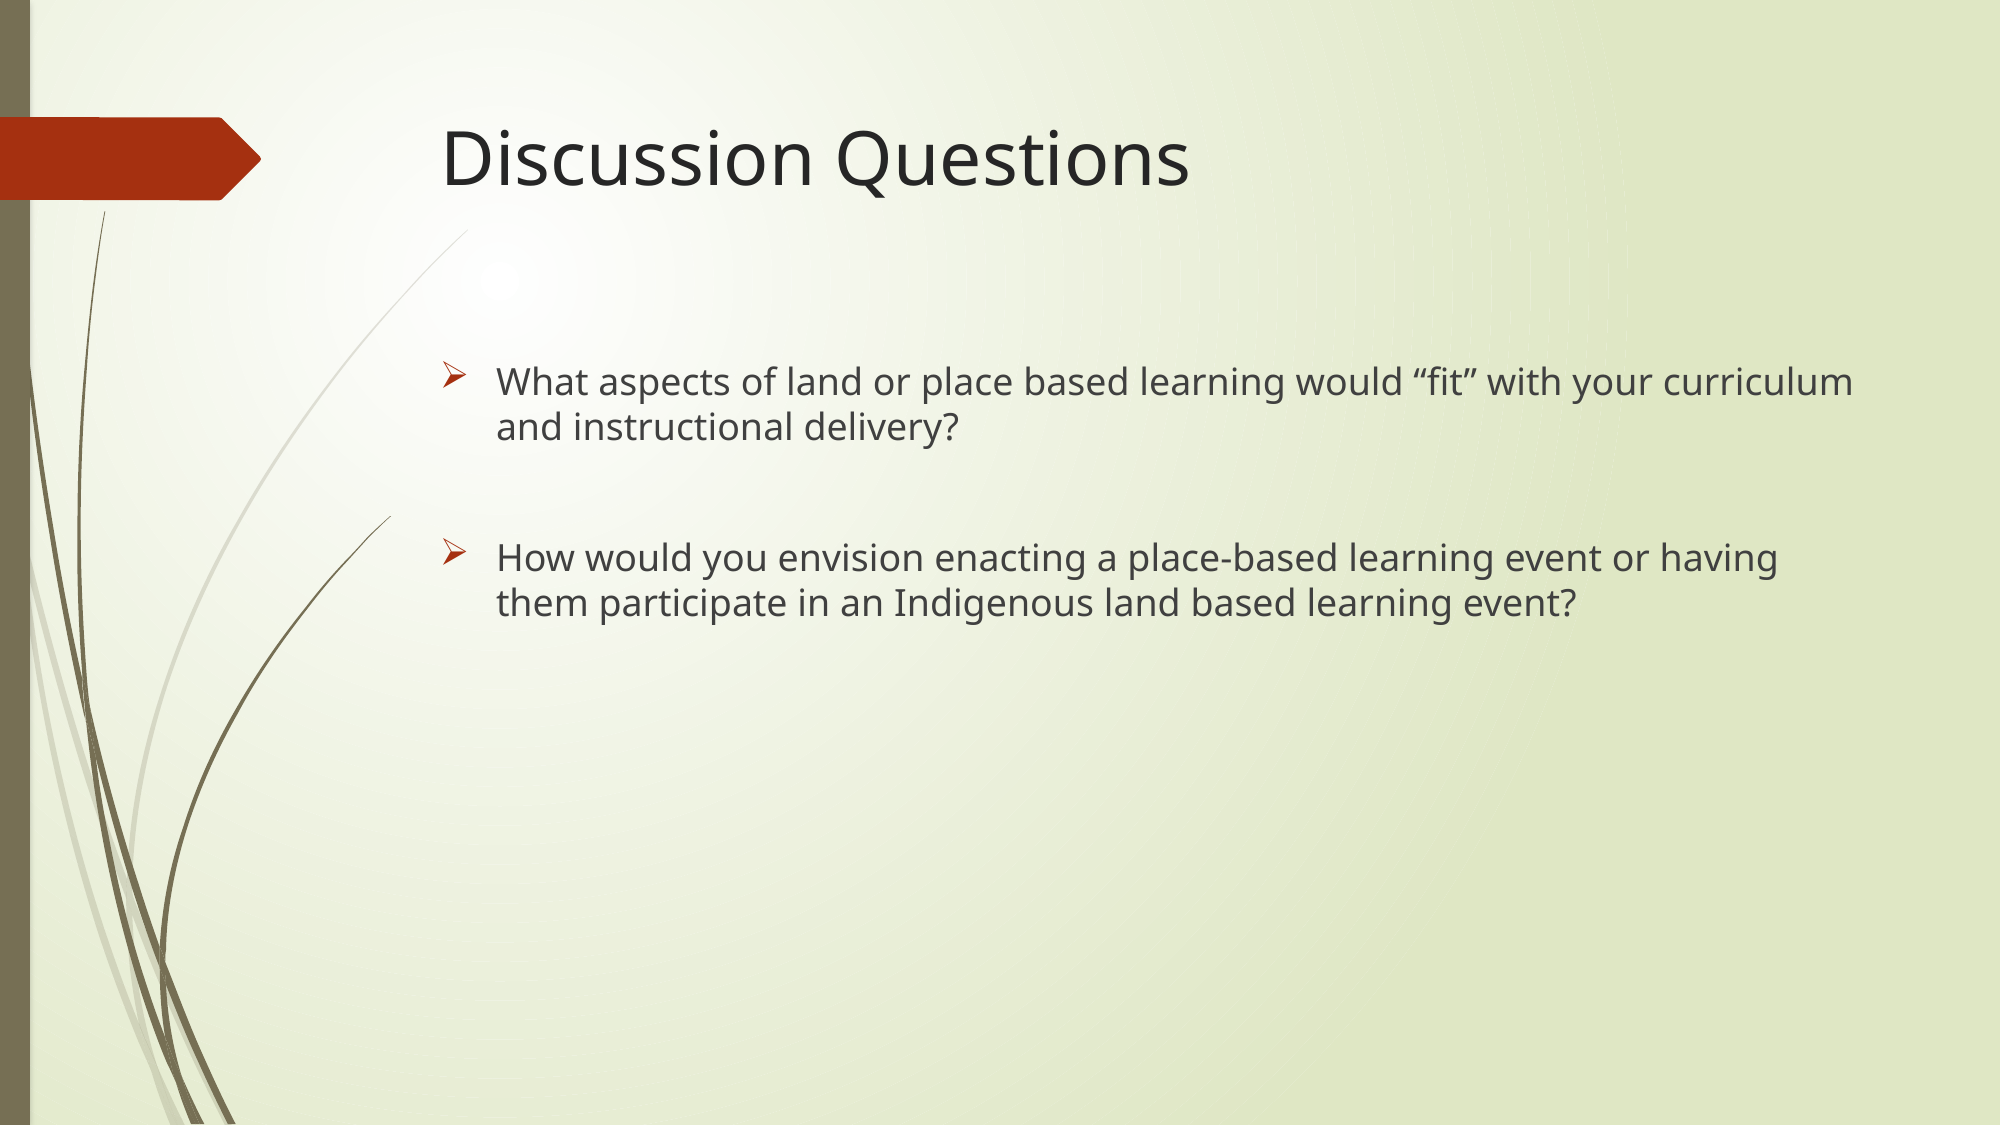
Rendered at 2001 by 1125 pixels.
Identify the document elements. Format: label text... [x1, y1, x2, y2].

title Discussion Questions [425, 102, 1888, 313]
list What aspects of land or place based learning would “fit” with your curriculum and instructional delivery? How would you envision enacting a place-based learning event or having them participate in an Indigenous land based learning event? [424, 350, 1888, 970]
